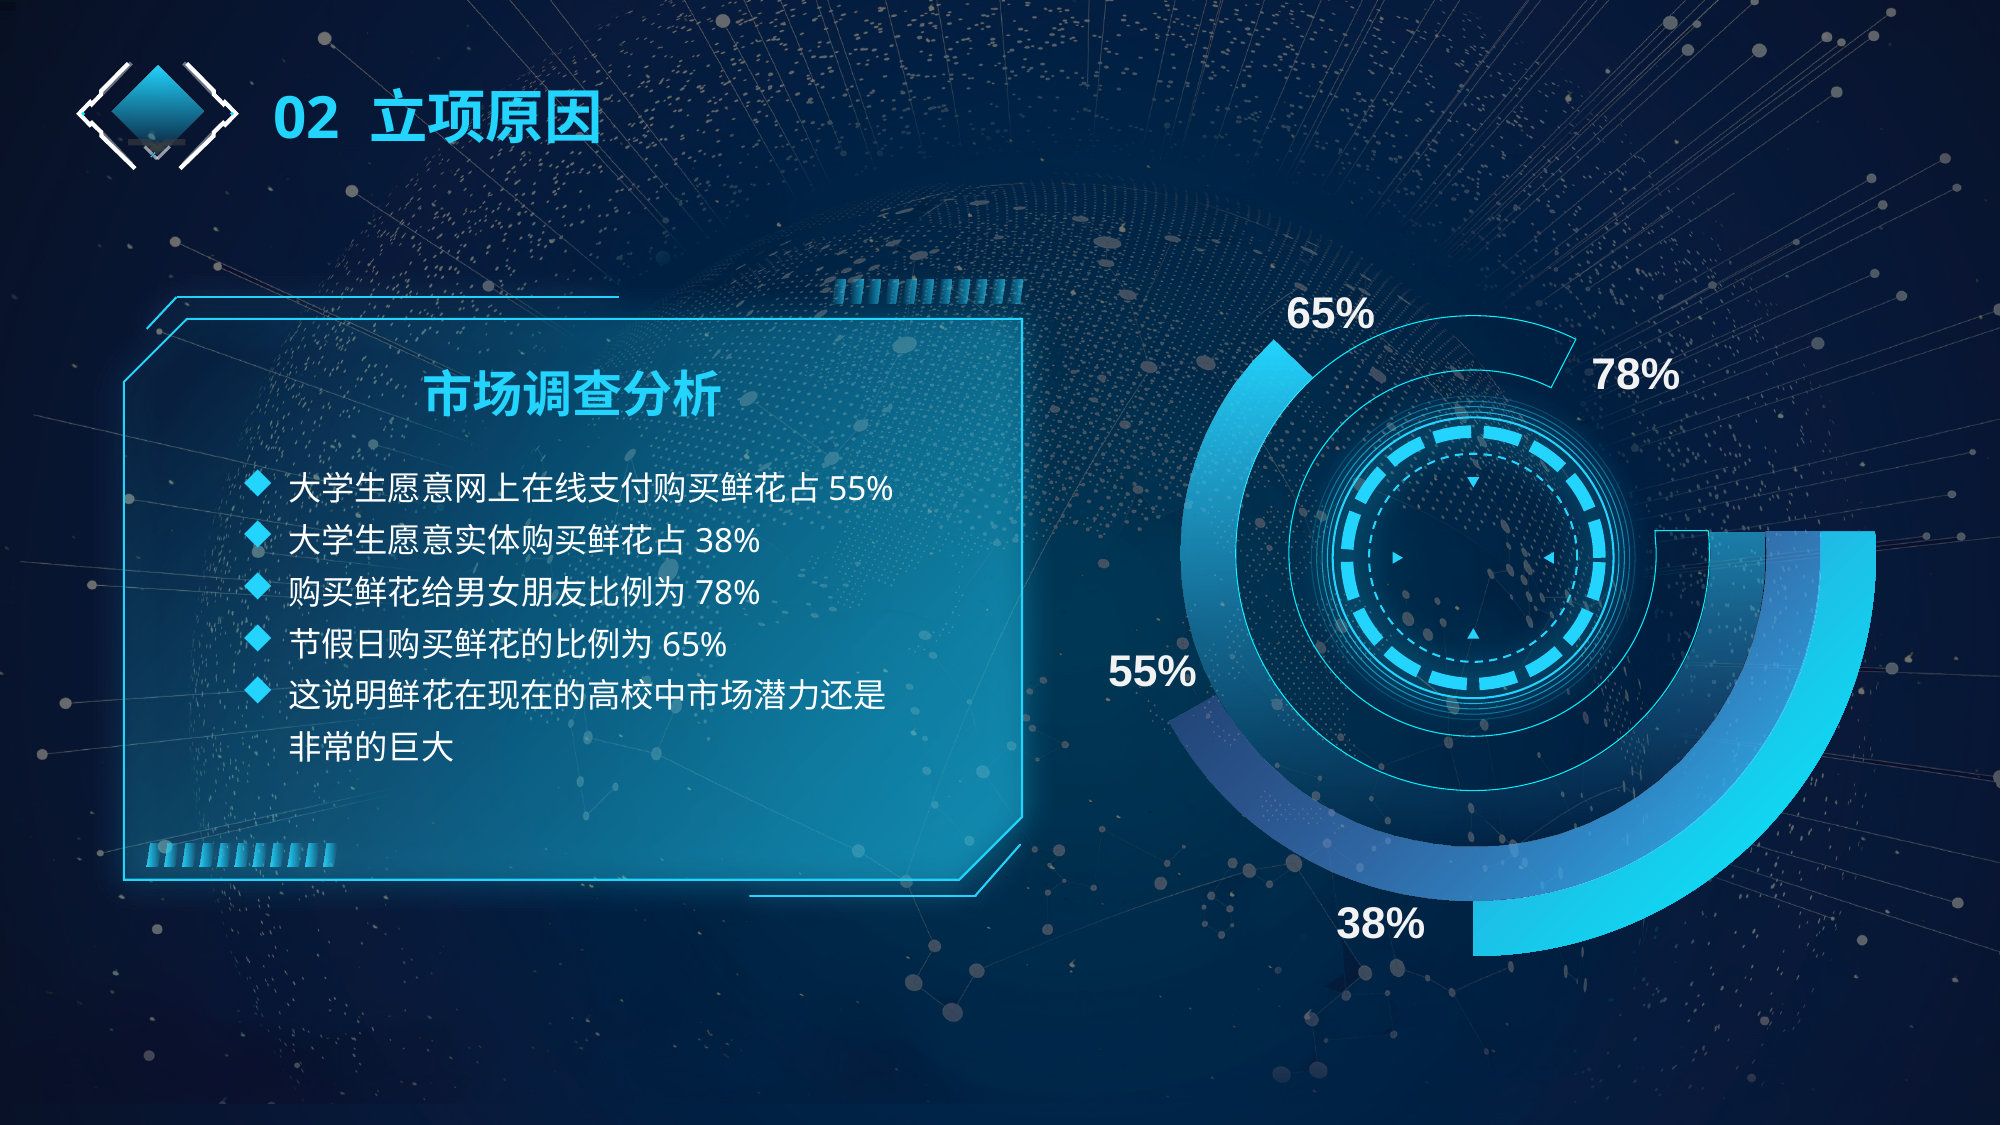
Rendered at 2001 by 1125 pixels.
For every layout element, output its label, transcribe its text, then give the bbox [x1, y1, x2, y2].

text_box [123, 279, 1022, 897]
list 02 立项原因 [258, 66, 778, 173]
picture [0, 0, 2000, 1125]
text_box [1092, 276, 1876, 957]
